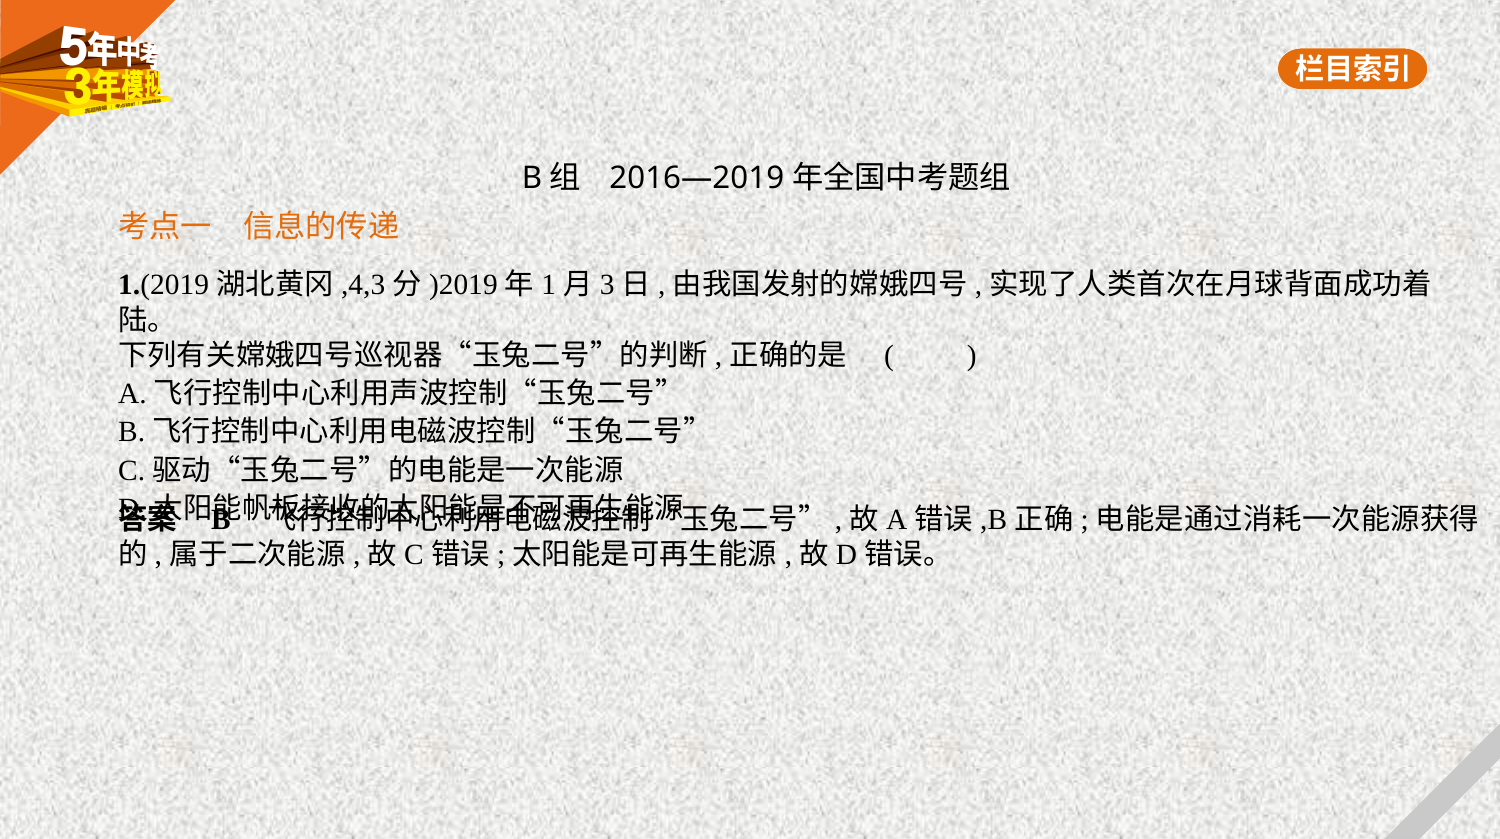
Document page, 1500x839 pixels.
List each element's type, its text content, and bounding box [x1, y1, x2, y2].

text_box B组 2016—2019年全国中考题组 [136, 149, 1397, 202]
text_box 答案 B 飞行控制中心利用电磁波控制“玉兔二号”,故A错误,B正确;电能是通过消耗一次能源获得 的,属于二次能源,故C错误;太阳能是可再生能源,故D错误。 [118, 500, 1483, 571]
text_box 考点一 信息的传递 [118, 206, 1483, 245]
text_box 1.(2019湖北黄冈,4,3分)2019年1月3日,由我国发射的嫦娥四号,实现了人类首次在月球背面成功着陆。 下列有关嫦娥四号巡视器“玉兔二号”的判断,正确的是 ( ) A.飞行控制中心利用声波控制“玉兔二号” B.飞行控制中心利用电磁波控制“玉兔二号” C.驱动“玉兔二号”的电能是一次能源 D.太阳能帆板接收的太阳能是不可再生能源 [118, 265, 1483, 500]
picture [0, 0, 1500, 839]
